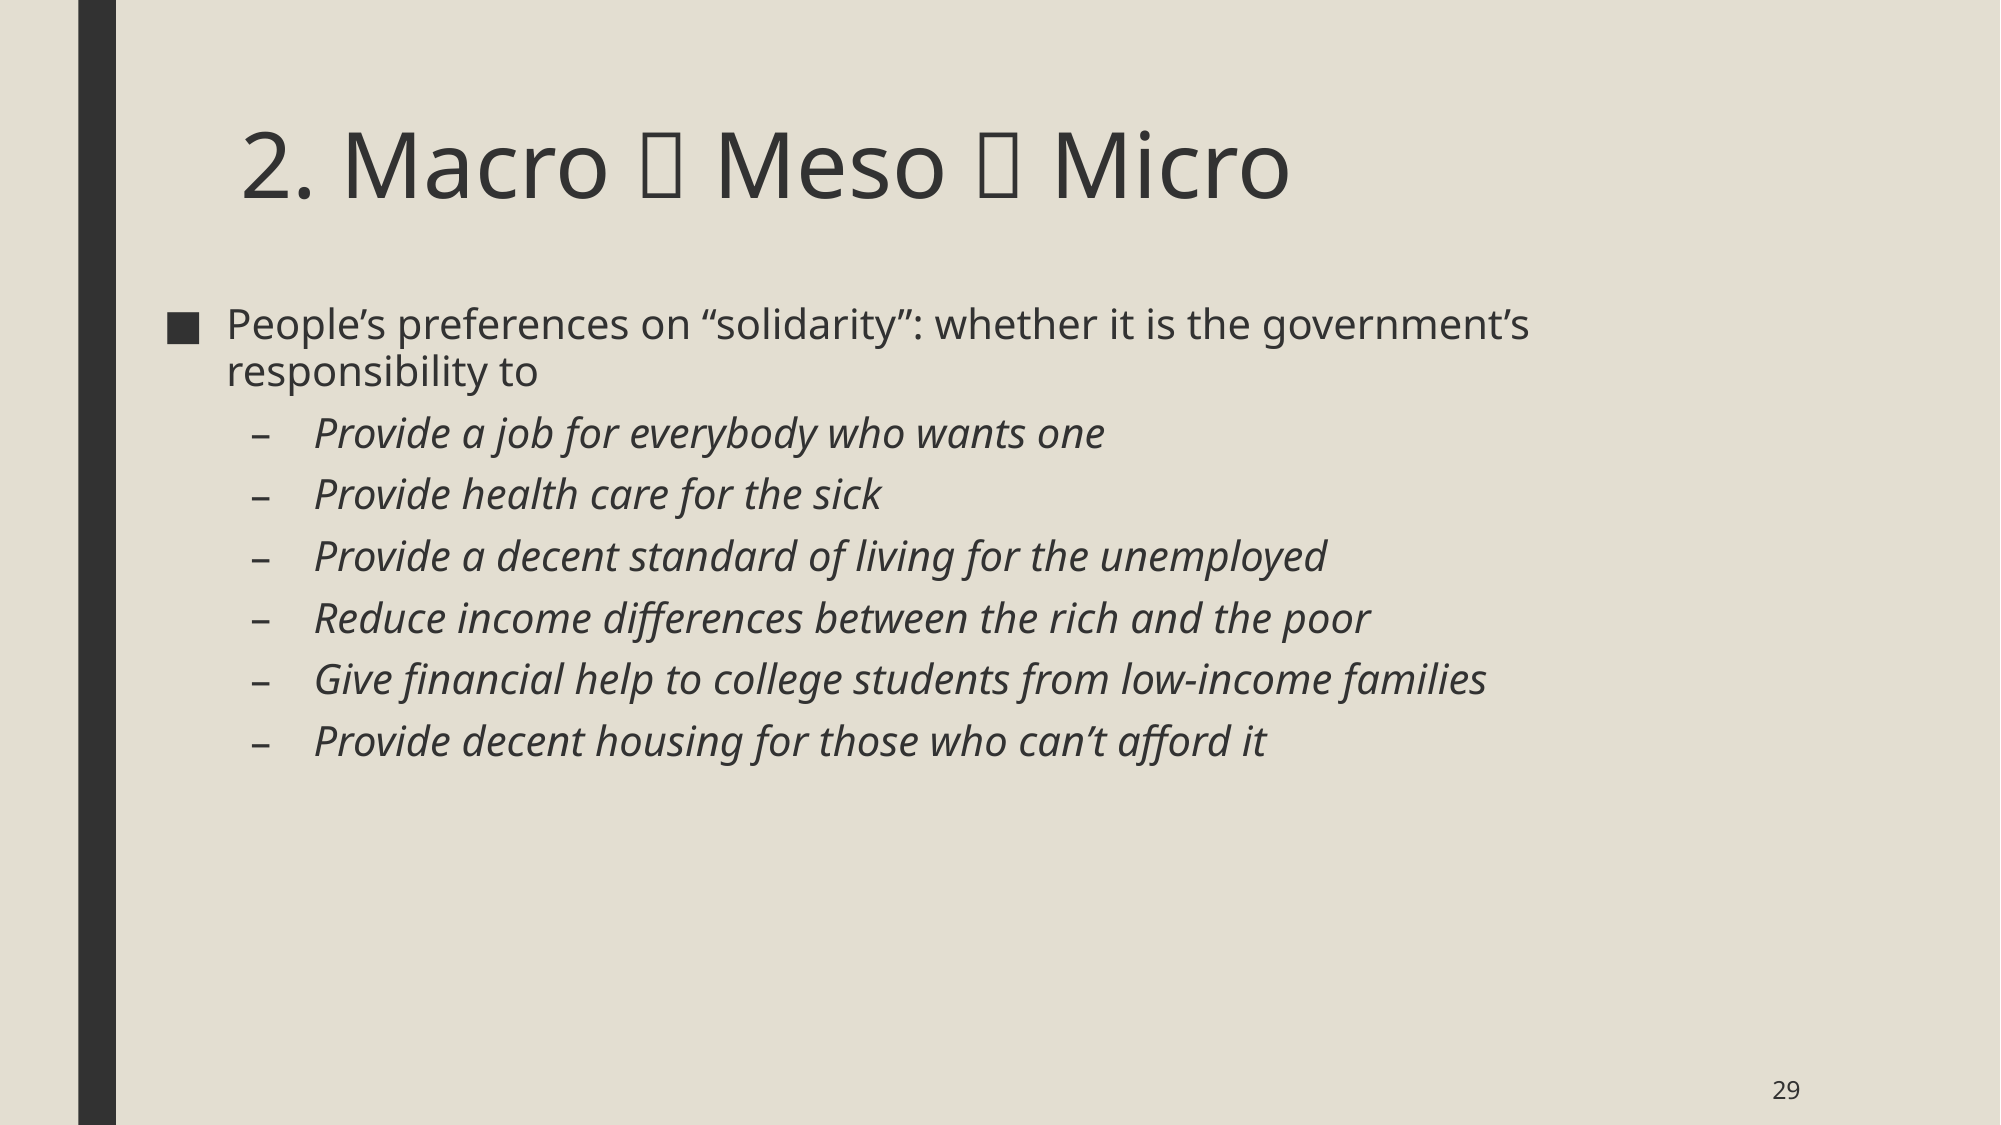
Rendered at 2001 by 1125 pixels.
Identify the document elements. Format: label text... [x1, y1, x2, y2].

title 2. Macro  Meso  Micro [225, 112, 1800, 294]
slide_number 29 [1553, 1058, 1816, 1125]
list People’s preferences on “solidarity”: whether it is the government’s responsibility to Provide a job for everybody who wants one Provide health care for the sick Provide a decent standard of living for the unemployed Reduce income differences between the rich and the poor Give financial help to college students from low-income families Provide decent housing for those who can’t afford it [148, 294, 1808, 1043]
